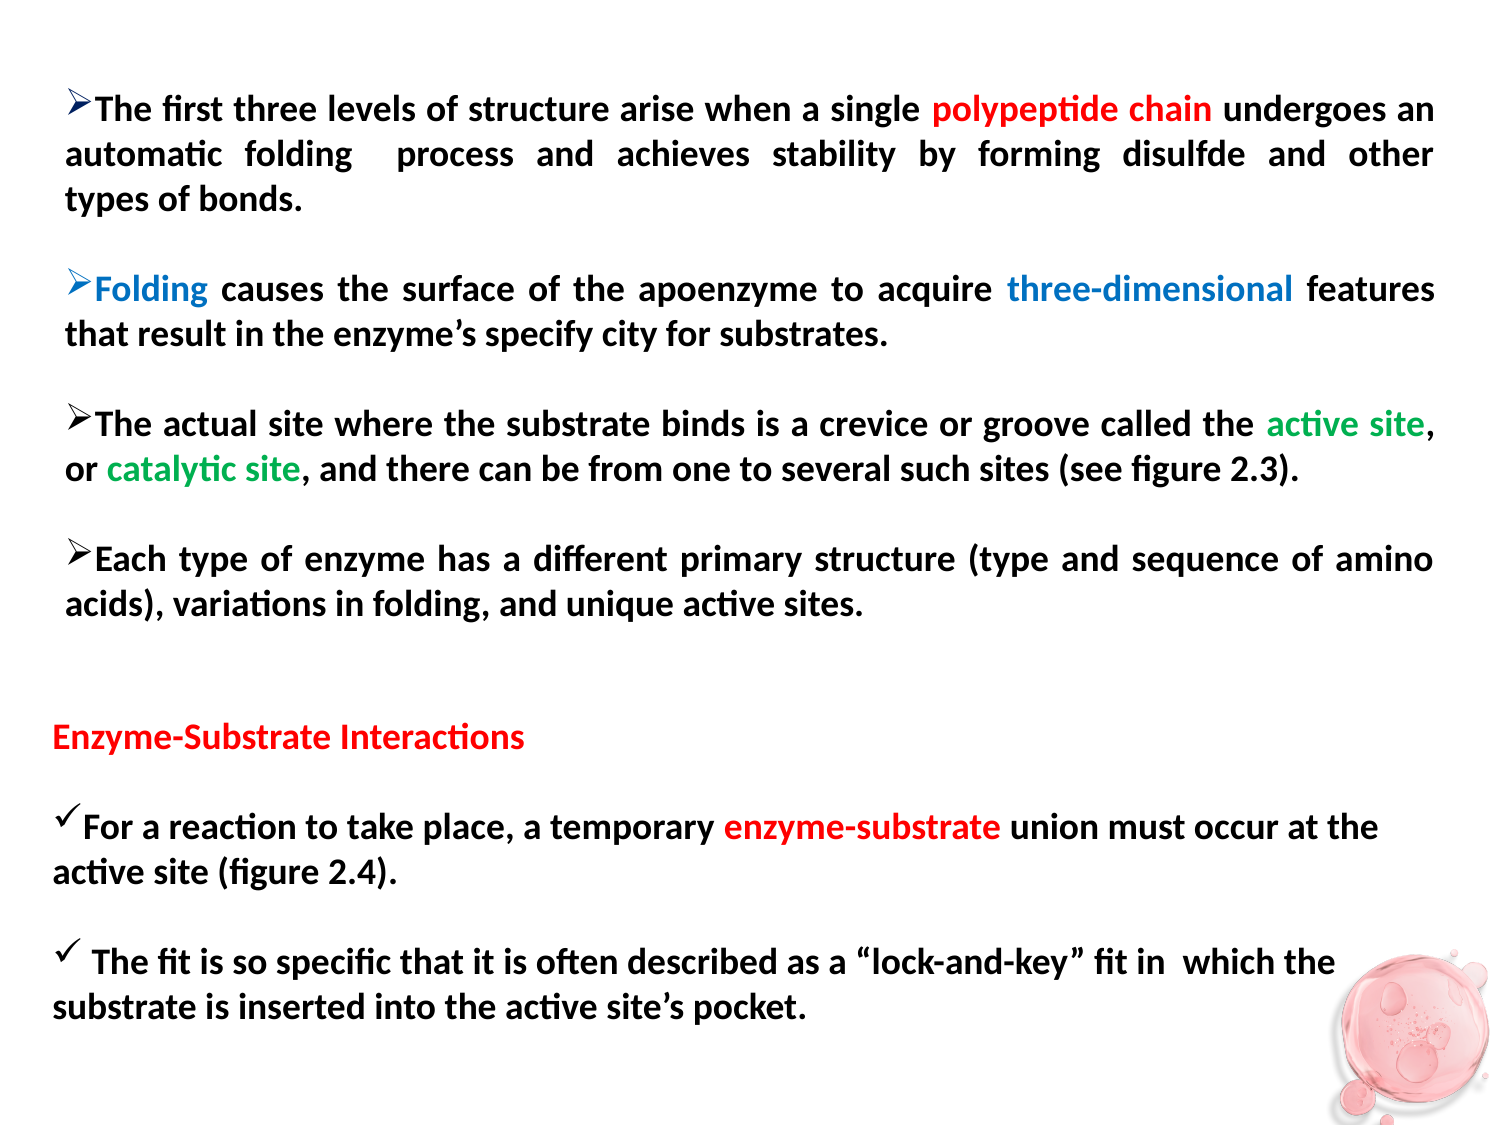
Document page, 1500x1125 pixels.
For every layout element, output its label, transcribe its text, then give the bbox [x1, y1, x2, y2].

text_box [1324, 949, 1490, 1125]
text_box Enzyme-Substrate Interactions For a reaction to take place, a temporary enzyme-substrate union must occur at the active site (figure 2.4). The fit is so specific that it is often described as a “lock-and-key” fit in which the substrate is inserted into the active site’s pocket. [37, 704, 1463, 1034]
text_box The first three levels of structure arise when a single polypeptide chain undergoes an automatic folding process and achieves stability by forming disulfde and other types of bonds. Folding causes the surface of the apoenzyme to acquire three-dimensional features that result in the enzyme’s specify city for substrates. The actual site where the substrate binds is a crevice or groove called the active site, or catalytic site, and there can be from one to several such sites (see figure 2.3). Each type of enzyme has a different primary structure (type and sequence of amino acids), variations in folding, and unique active sites. [50, 77, 1450, 632]
